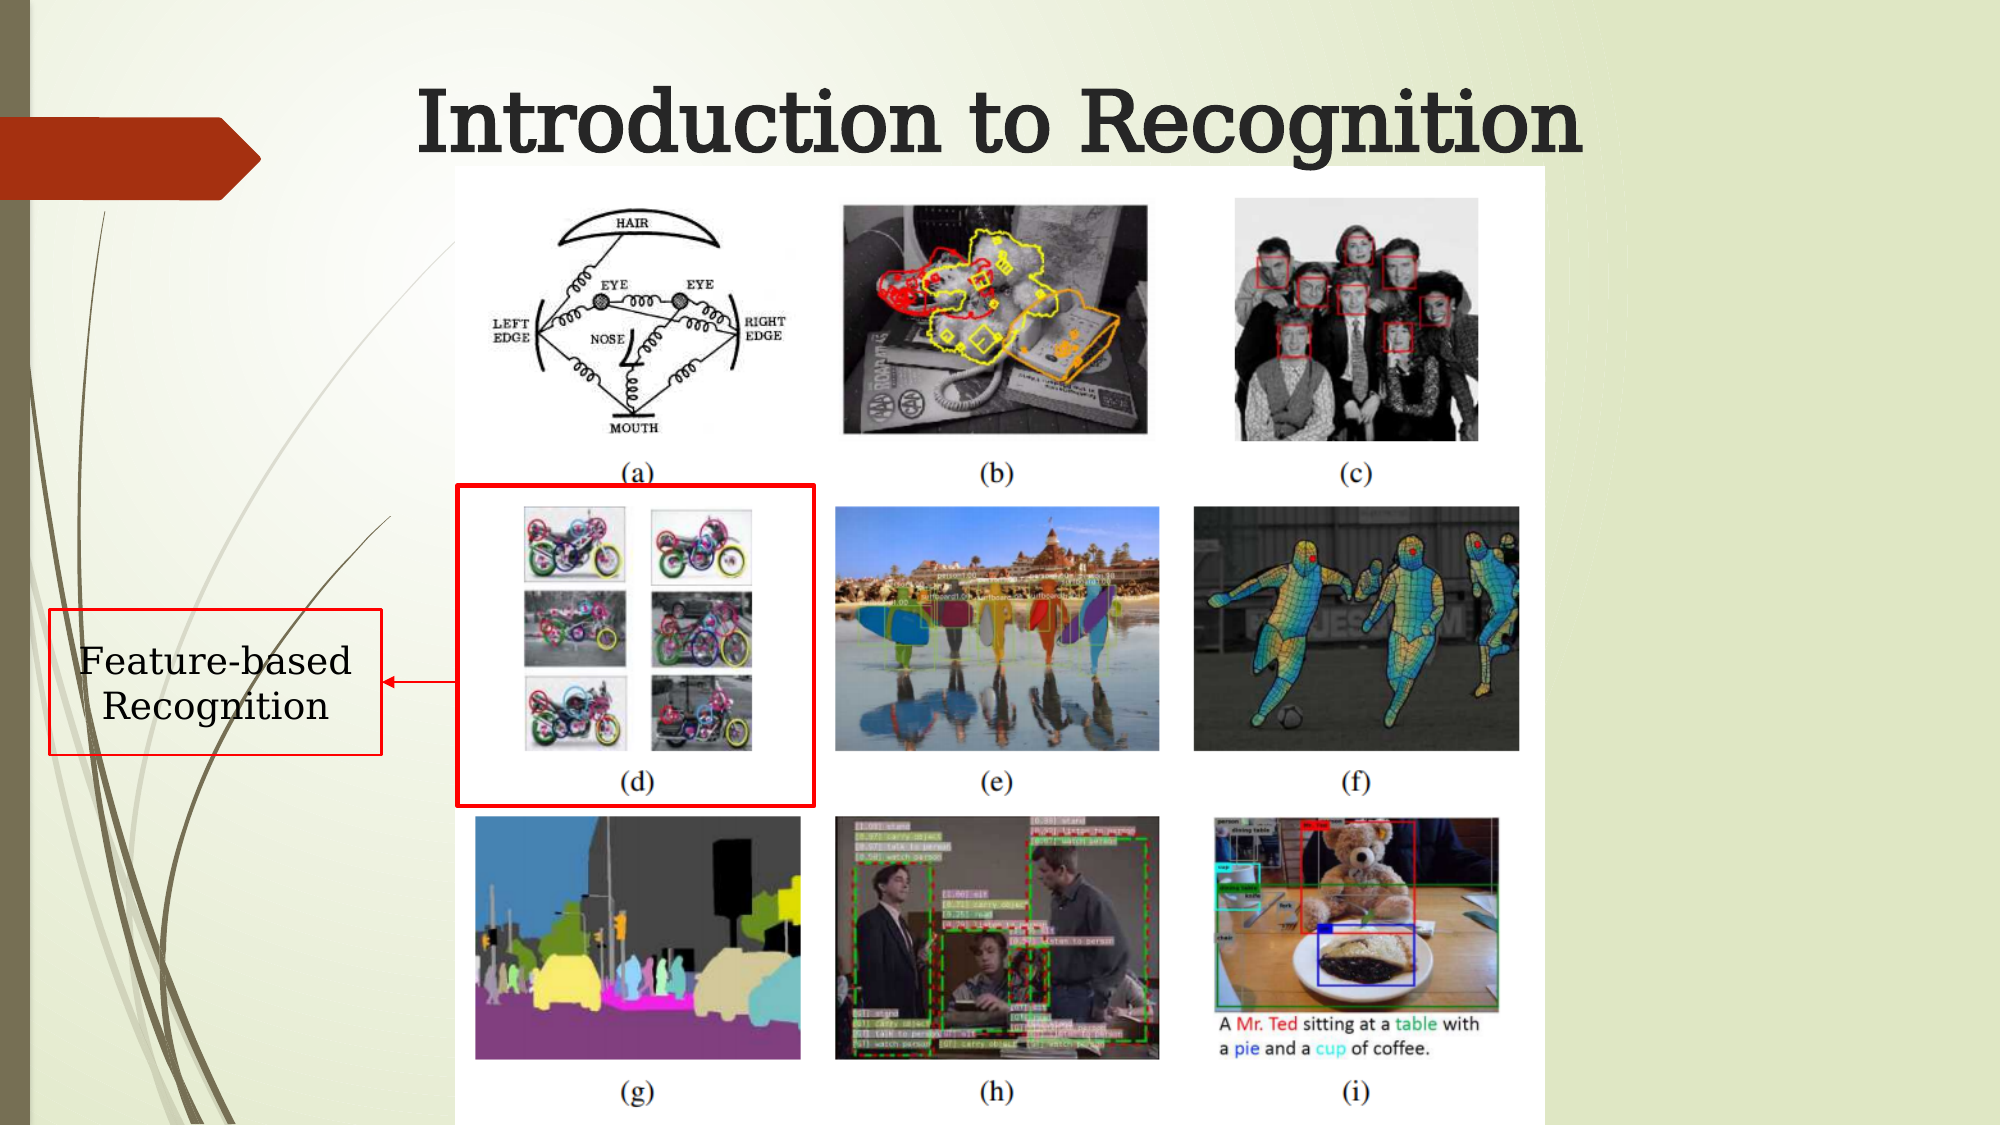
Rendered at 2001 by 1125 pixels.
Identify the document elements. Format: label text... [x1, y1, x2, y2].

title Introduction to Recognition [137, 59, 1863, 185]
picture [455, 166, 1545, 1125]
text_box Feature-based Recognition [48, 608, 383, 756]
